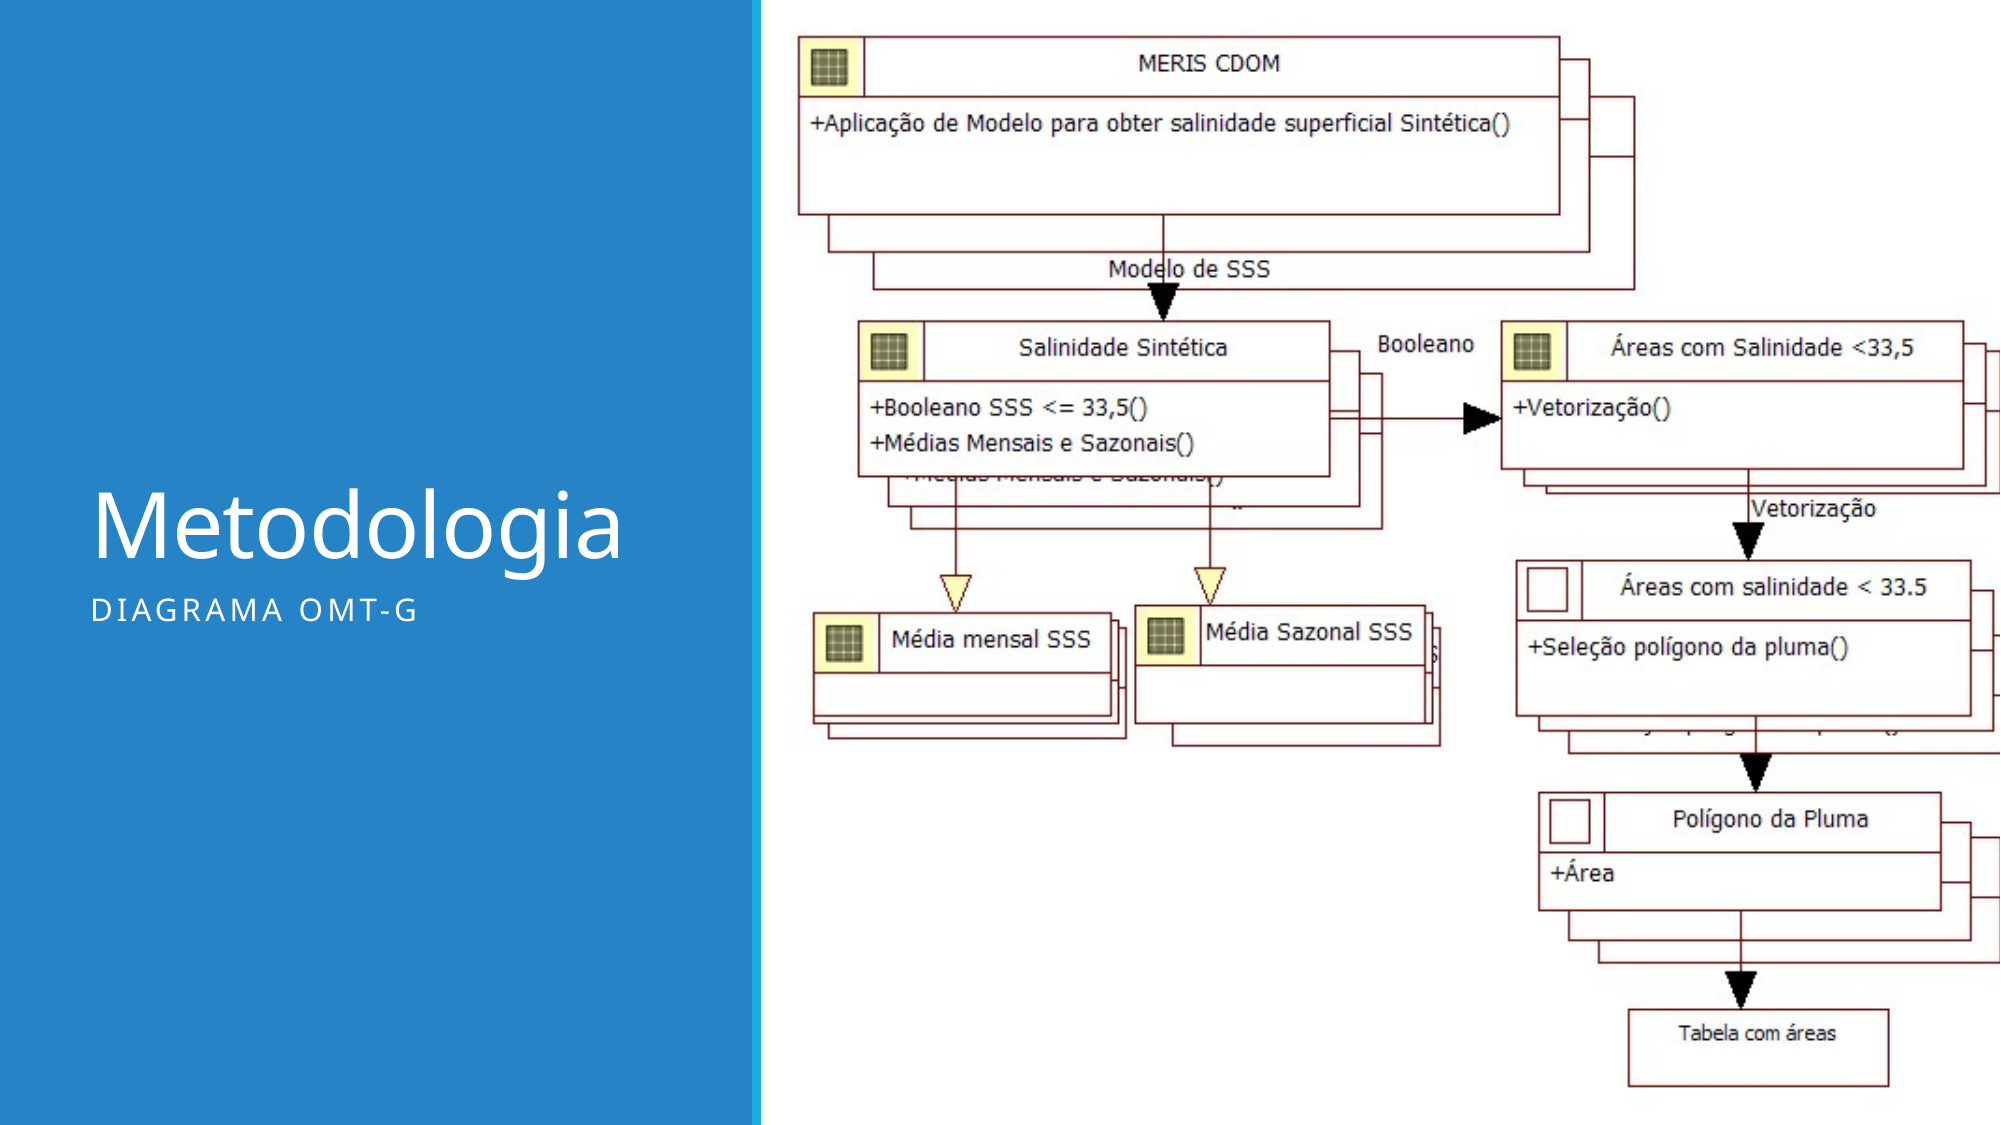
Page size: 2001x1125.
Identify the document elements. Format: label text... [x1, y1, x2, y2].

title Metodologia [75, 104, 676, 585]
text_box [751, 0, 759, 710]
list Diagrama OMT-G [75, 586, 676, 842]
text_box [751, 723, 758, 1125]
picture [760, 0, 2000, 1125]
text_box [0, 0, 751, 1125]
